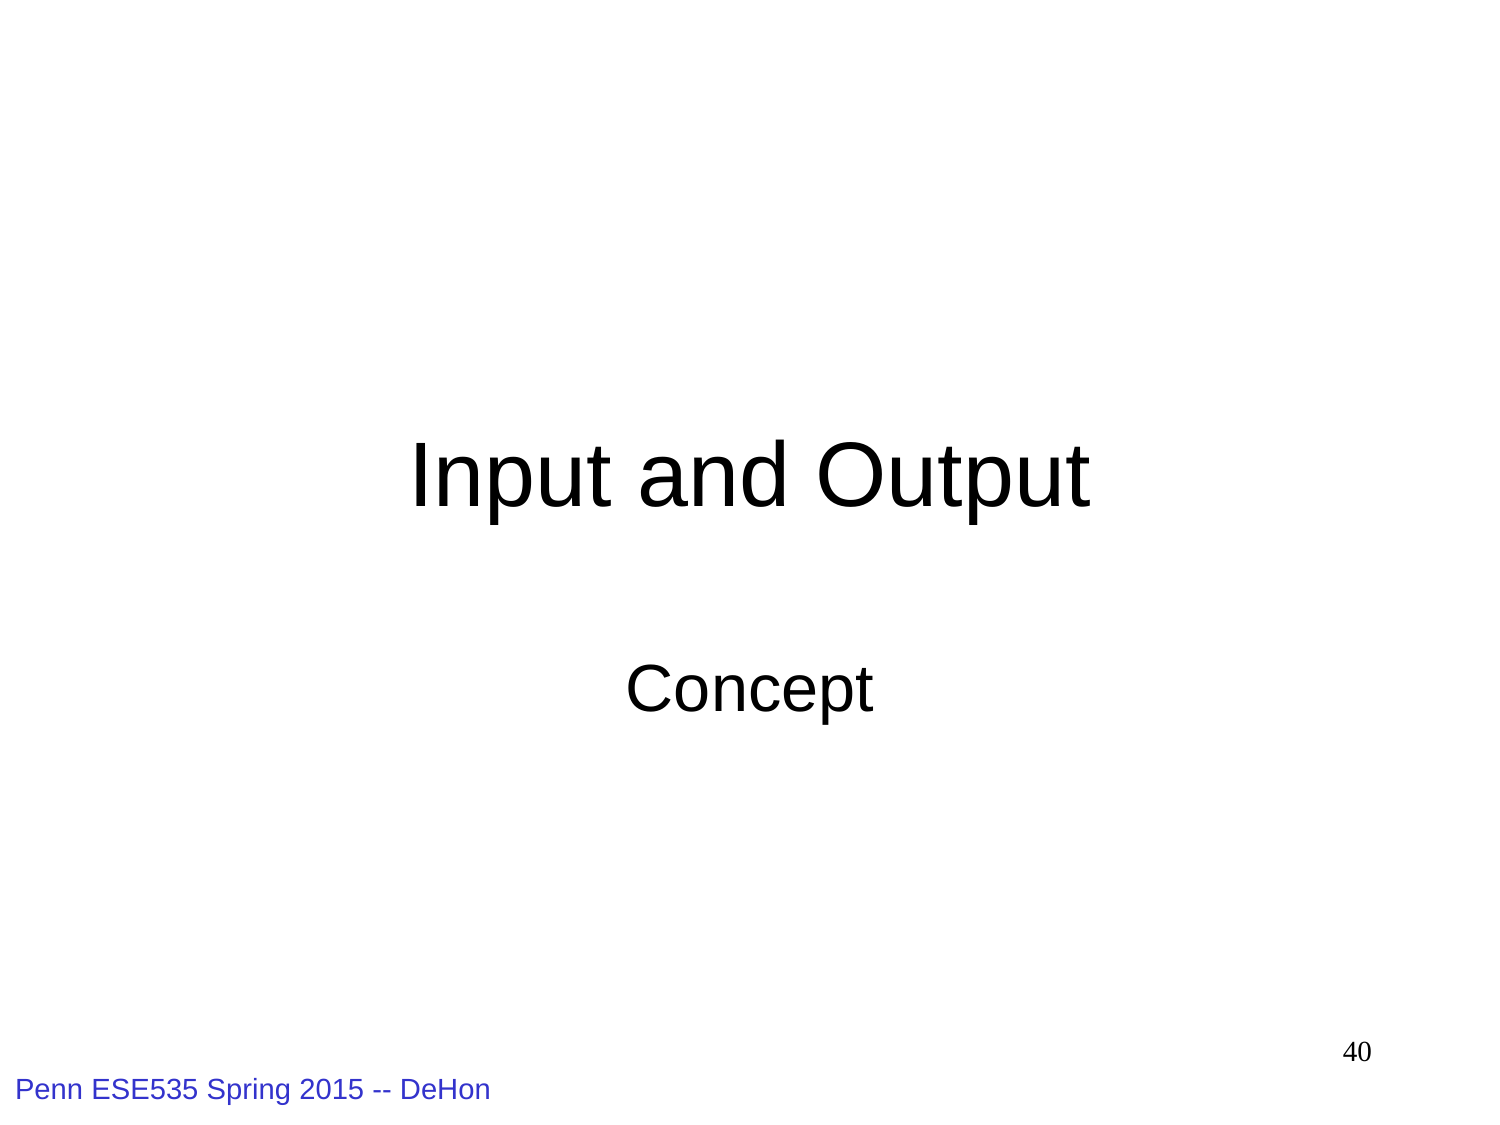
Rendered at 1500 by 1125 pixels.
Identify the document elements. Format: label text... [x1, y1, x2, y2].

slide_number 40 [1074, 1024, 1388, 1101]
title Input and Output [112, 349, 1388, 591]
subtitle Concept [224, 637, 1276, 926]
slide_number Penn ESE535 Spring 2015 -- DeHon [0, 1062, 576, 1125]
